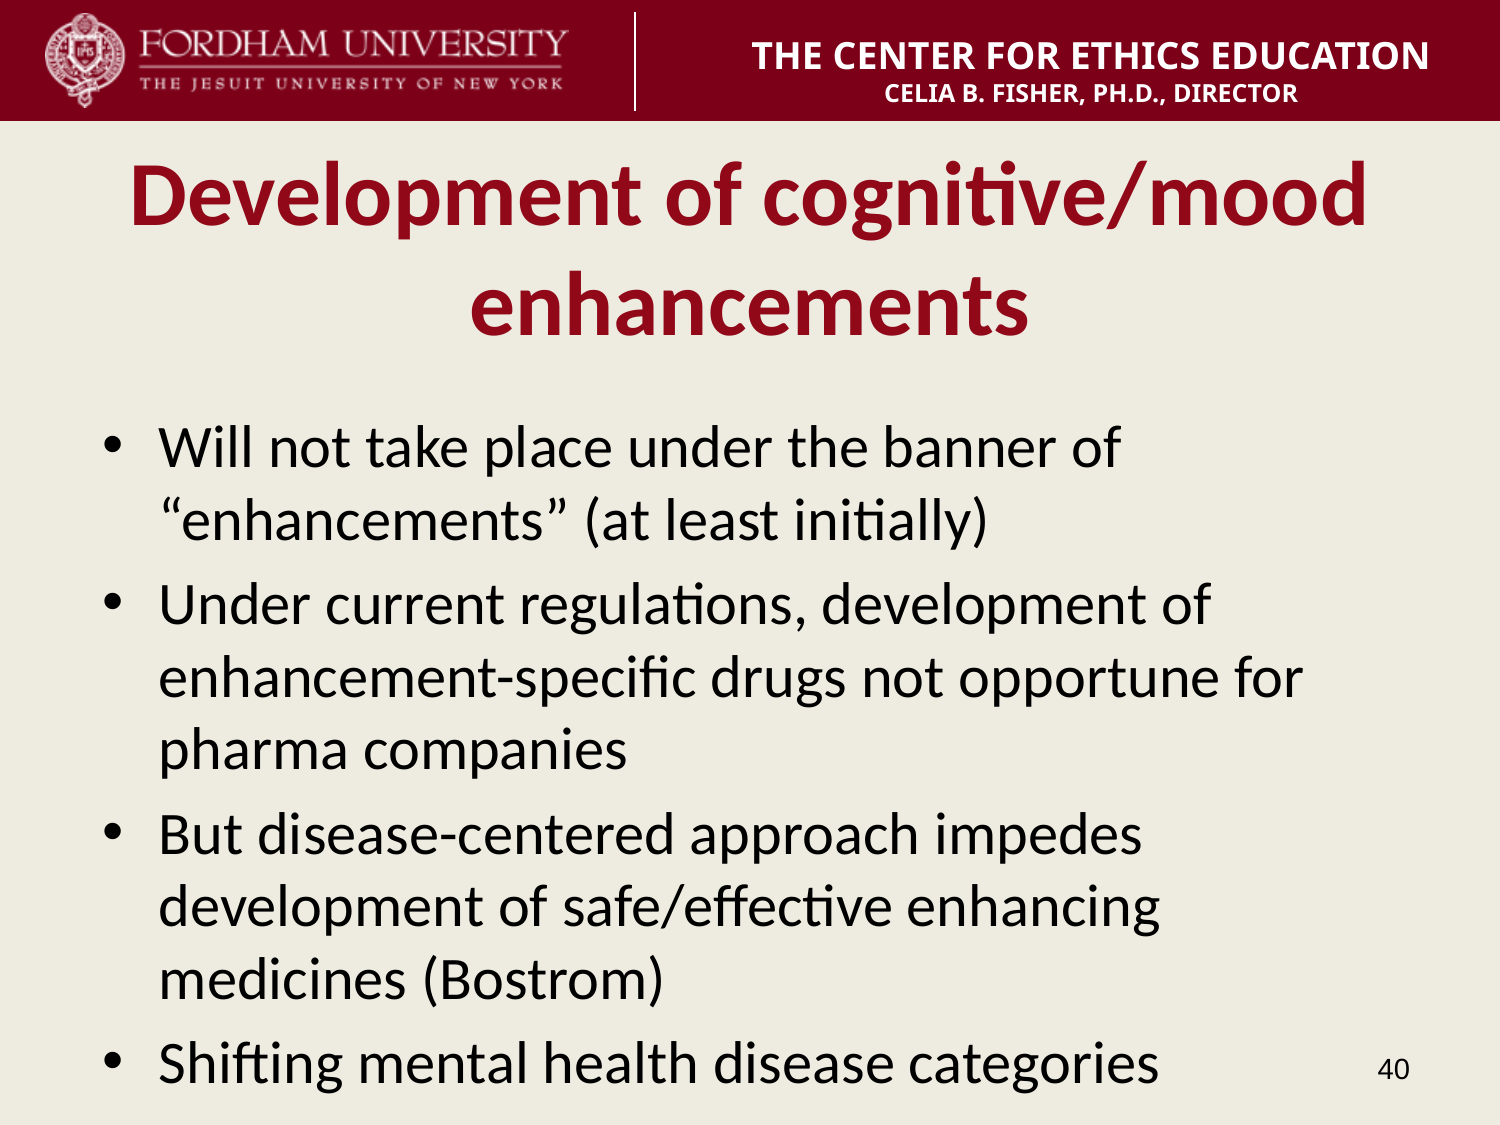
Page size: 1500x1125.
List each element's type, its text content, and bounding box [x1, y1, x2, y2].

slide_number 40 [1074, 1042, 1425, 1103]
title Development of cognitive/mood enhancements [75, 149, 1425, 338]
picture [45, 1, 569, 108]
list Will not take place under the banner of “enhancements” (at least initially) Under current regulations, development of enhancement-specific drugs not opportune for pharma companies But disease-centered approach impedes development of safe/effective enhancing medicines (Bostrom) Shifting mental health disease categories [87, 399, 1425, 1025]
